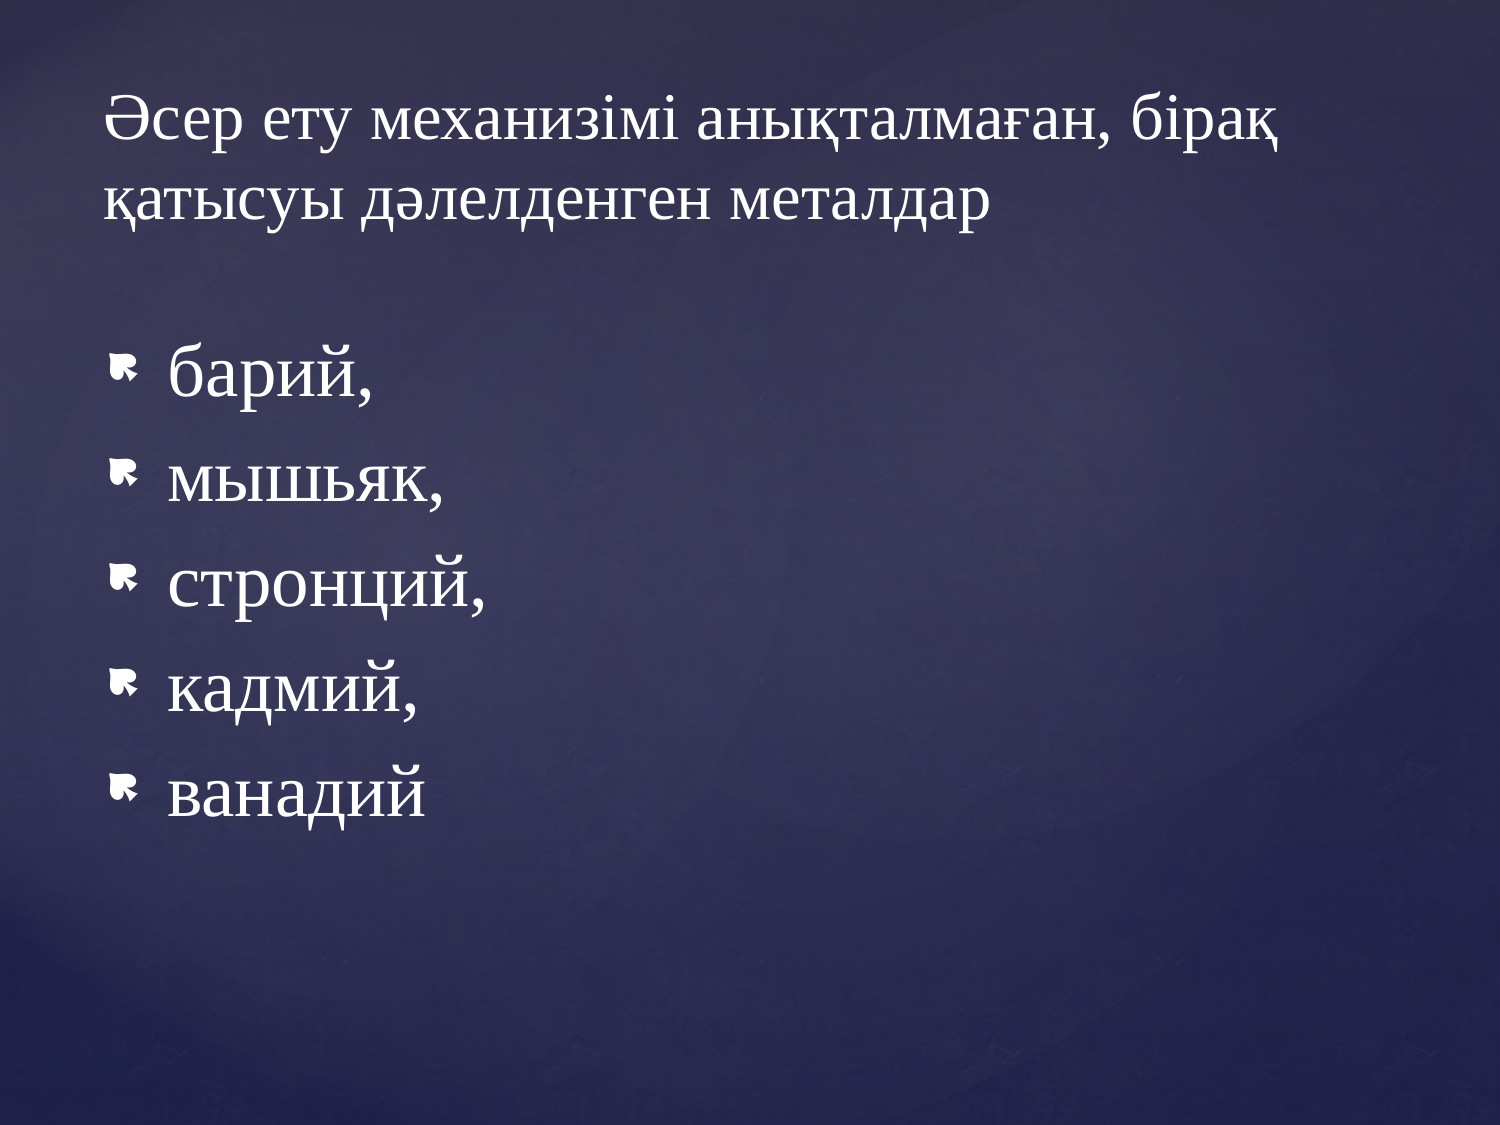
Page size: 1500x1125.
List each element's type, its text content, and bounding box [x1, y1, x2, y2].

list барий, мышьяк, стронций, кадмий, ванадий [88, 302, 1412, 903]
title Әсер ету механизімі анықталмаған, бірақ қатысуы дәлелденген металдар [88, 90, 1424, 240]
